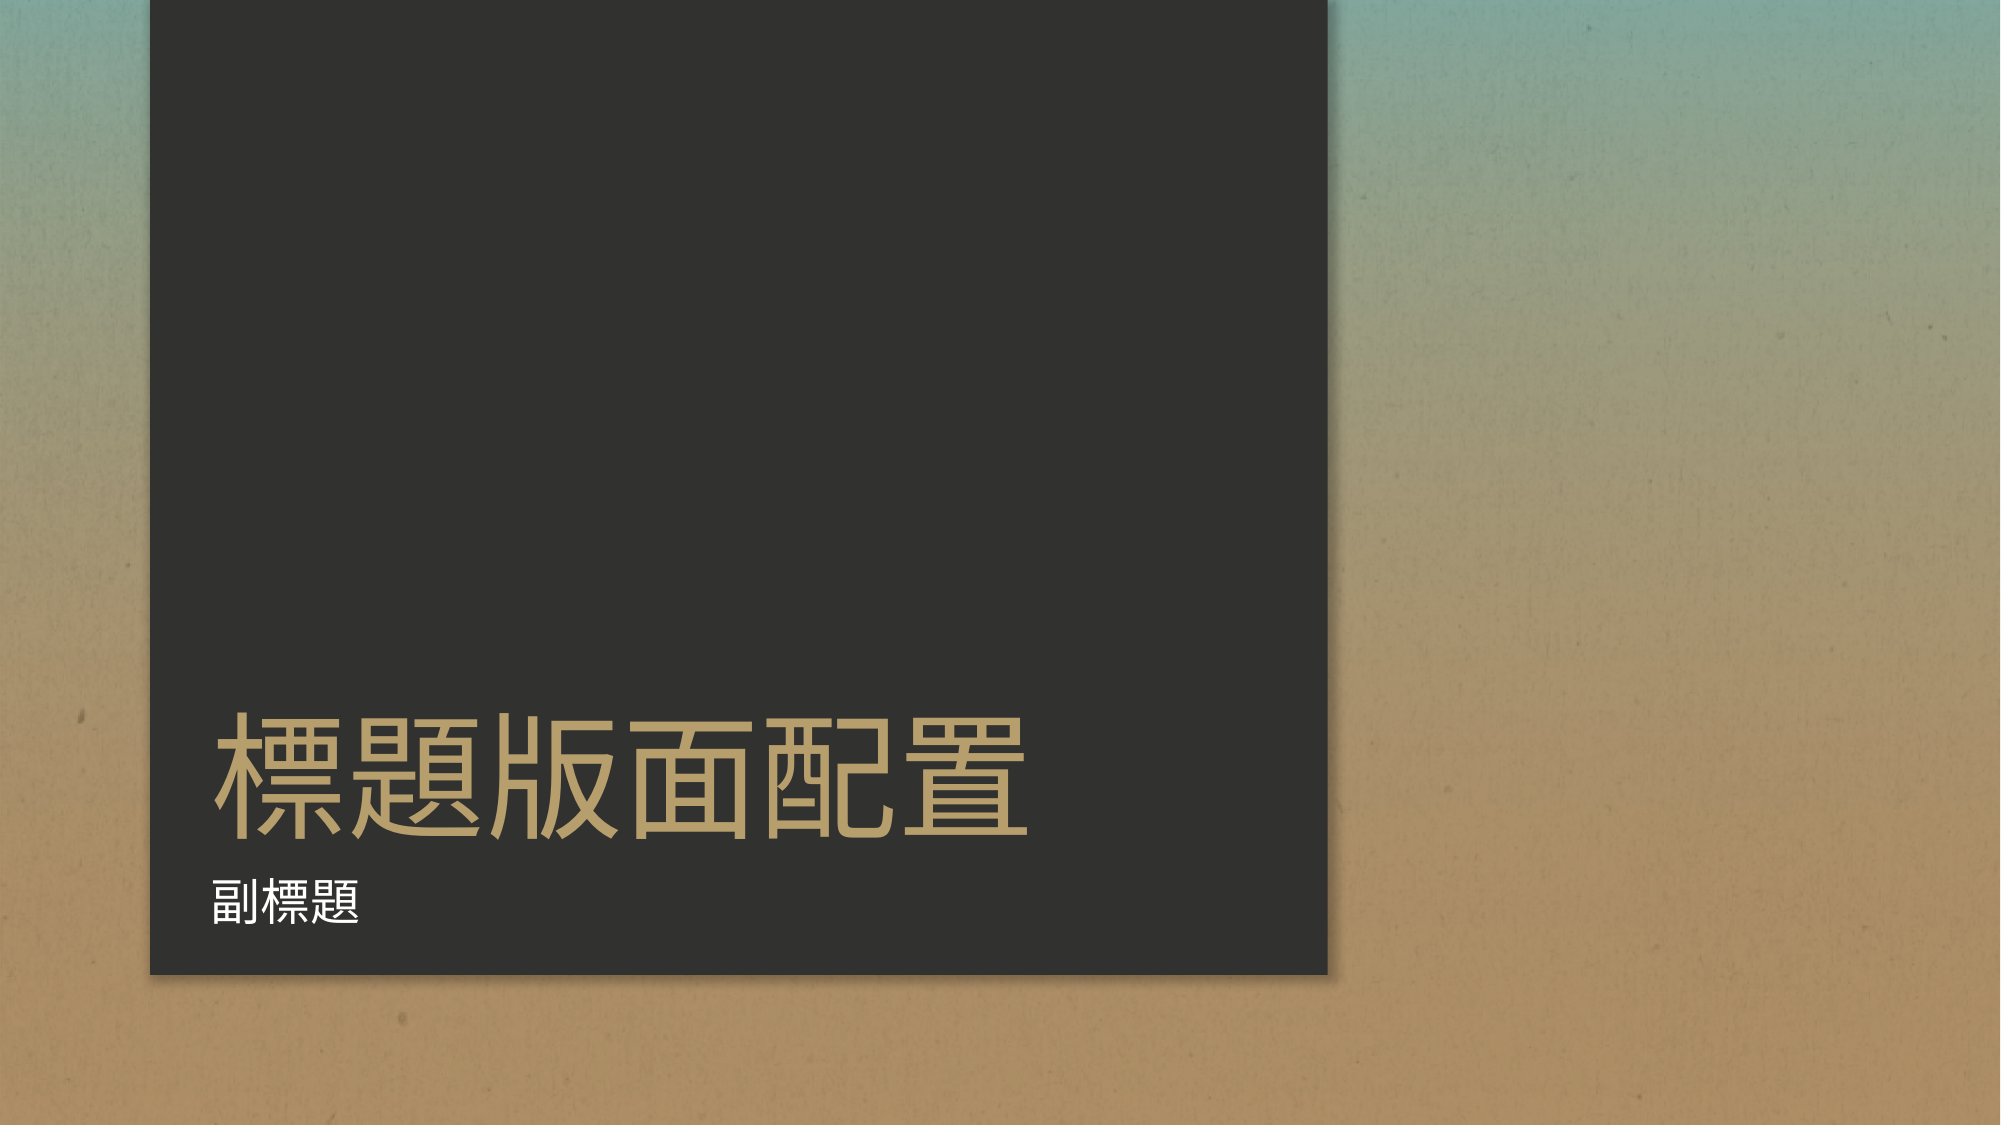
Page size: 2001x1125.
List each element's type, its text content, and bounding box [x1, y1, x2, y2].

title 標題版面配置 [195, 412, 1283, 863]
picture [0, 0, 2001, 1125]
subtitle 副標題 [195, 870, 1283, 945]
